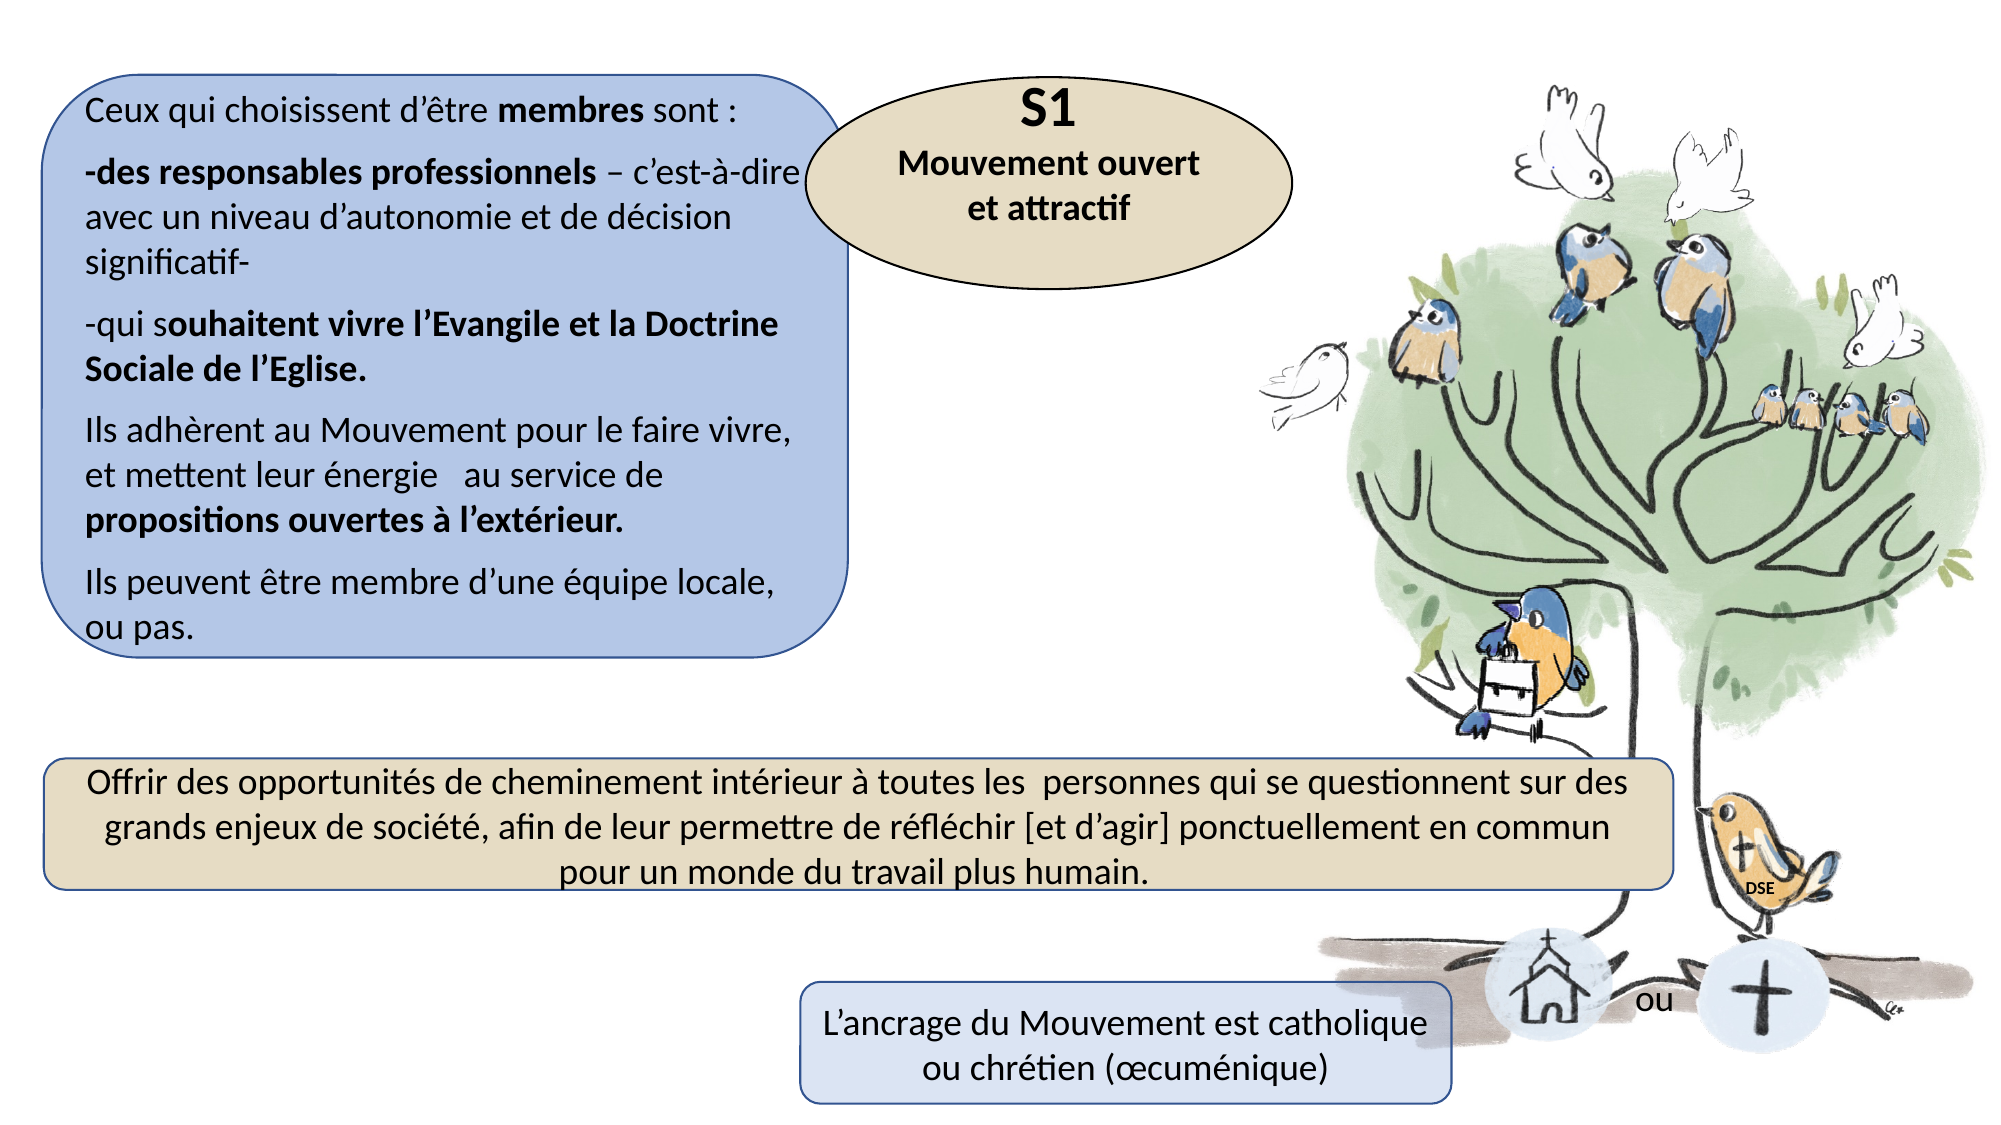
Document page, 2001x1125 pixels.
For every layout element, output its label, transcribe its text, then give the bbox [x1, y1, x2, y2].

text_box L’ancrage du Mouvement est catholique ou chrétien (œcuménique) [799, 980, 1292, 1105]
text_box S1 Mouvement ouvert et attractif [804, 76, 1292, 291]
picture [1246, 63, 2000, 1125]
text_box Offrir des opportunités de cheminement intérieur à toutes les personnes qui se questionnent sur des grands enjeux de société, afin de leur permettre de réfléchir [et d’agir] ponctuellement en commun pour un monde du travail plus humain. [42, 757, 1292, 891]
text_box Ceux qui choisissent d’être membres sont : -des responsables professionnels – c’est-à-dire avec un niveau d’autonomie et de décision significatif- -qui souhaitent vivre l’Evangile et la Doctrine Sociale de l’Eglise. Ils adhèrent au Mouvement pour le faire vivre, et mettent leur énergie au service de propositions ouvertes à l’extérieur. Ils peuvent être membre d’une équipe locale, ou pas. . [40, 73, 849, 659]
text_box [1684, 750, 1878, 871]
